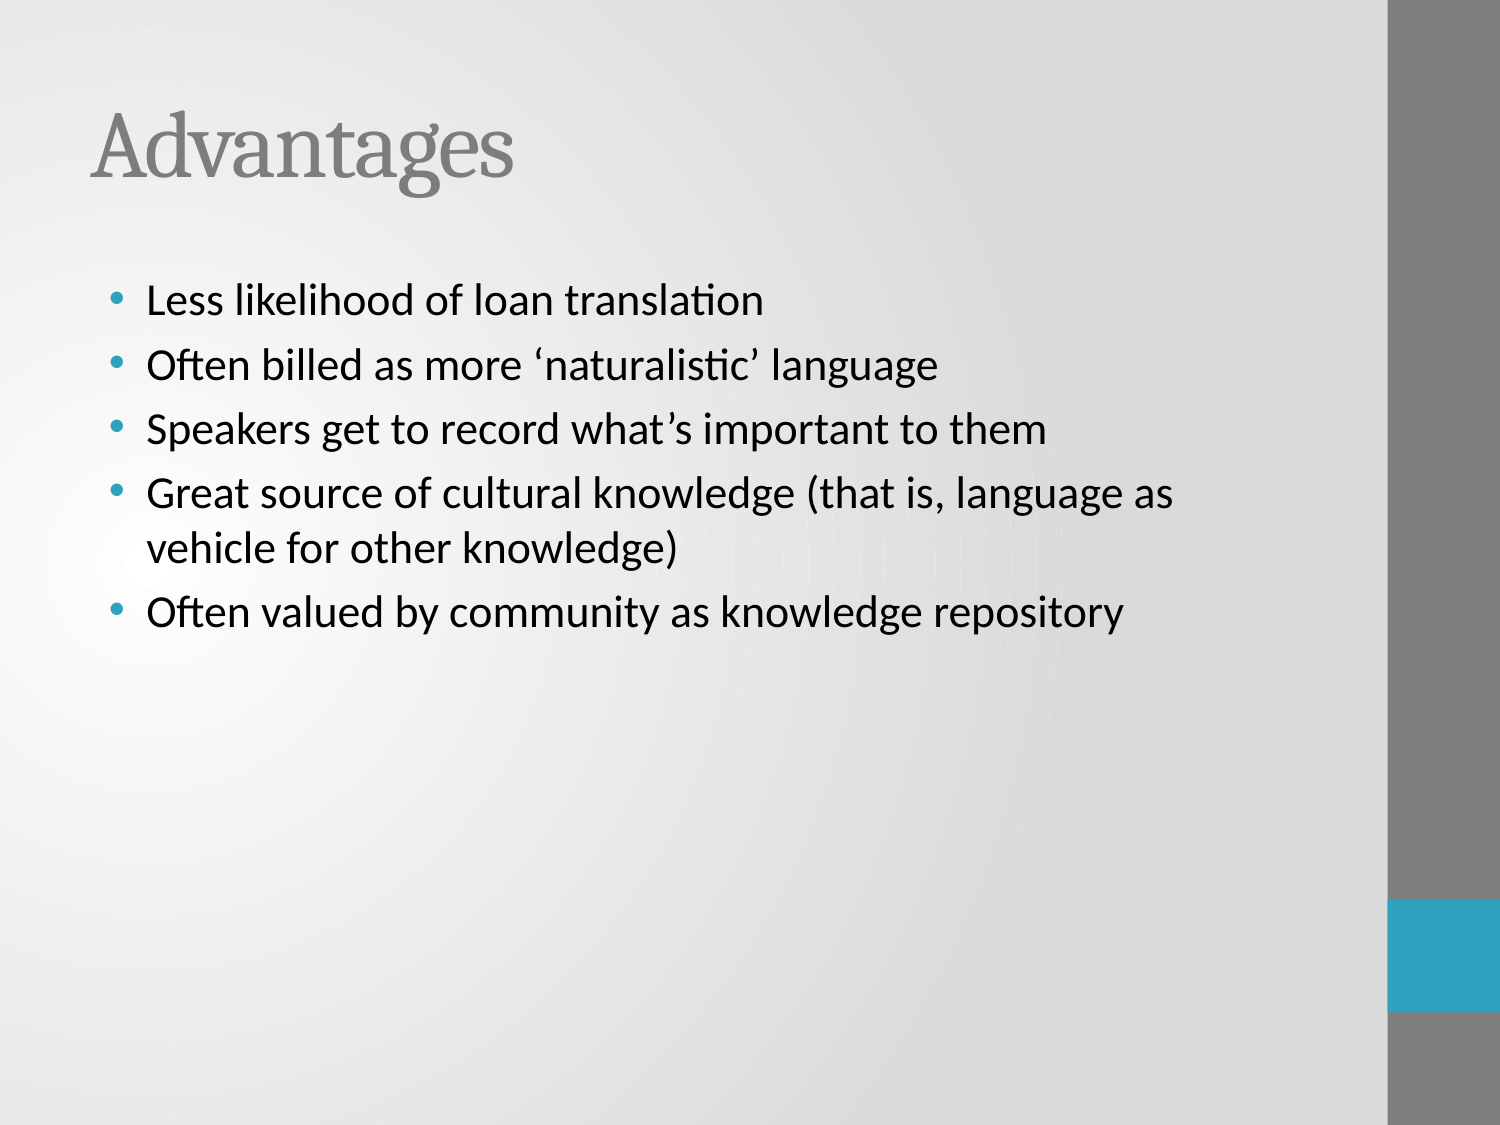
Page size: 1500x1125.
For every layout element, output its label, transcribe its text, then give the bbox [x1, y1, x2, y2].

list Less likelihood of loan translation Often billed as more ‘naturalistic’ language Speakers get to record what’s important to them Great source of cultural knowledge (that is, language as vehicle for other knowledge) Often valued by community as knowledge repository [75, 262, 1325, 1050]
title Advantages [75, 45, 1325, 233]
